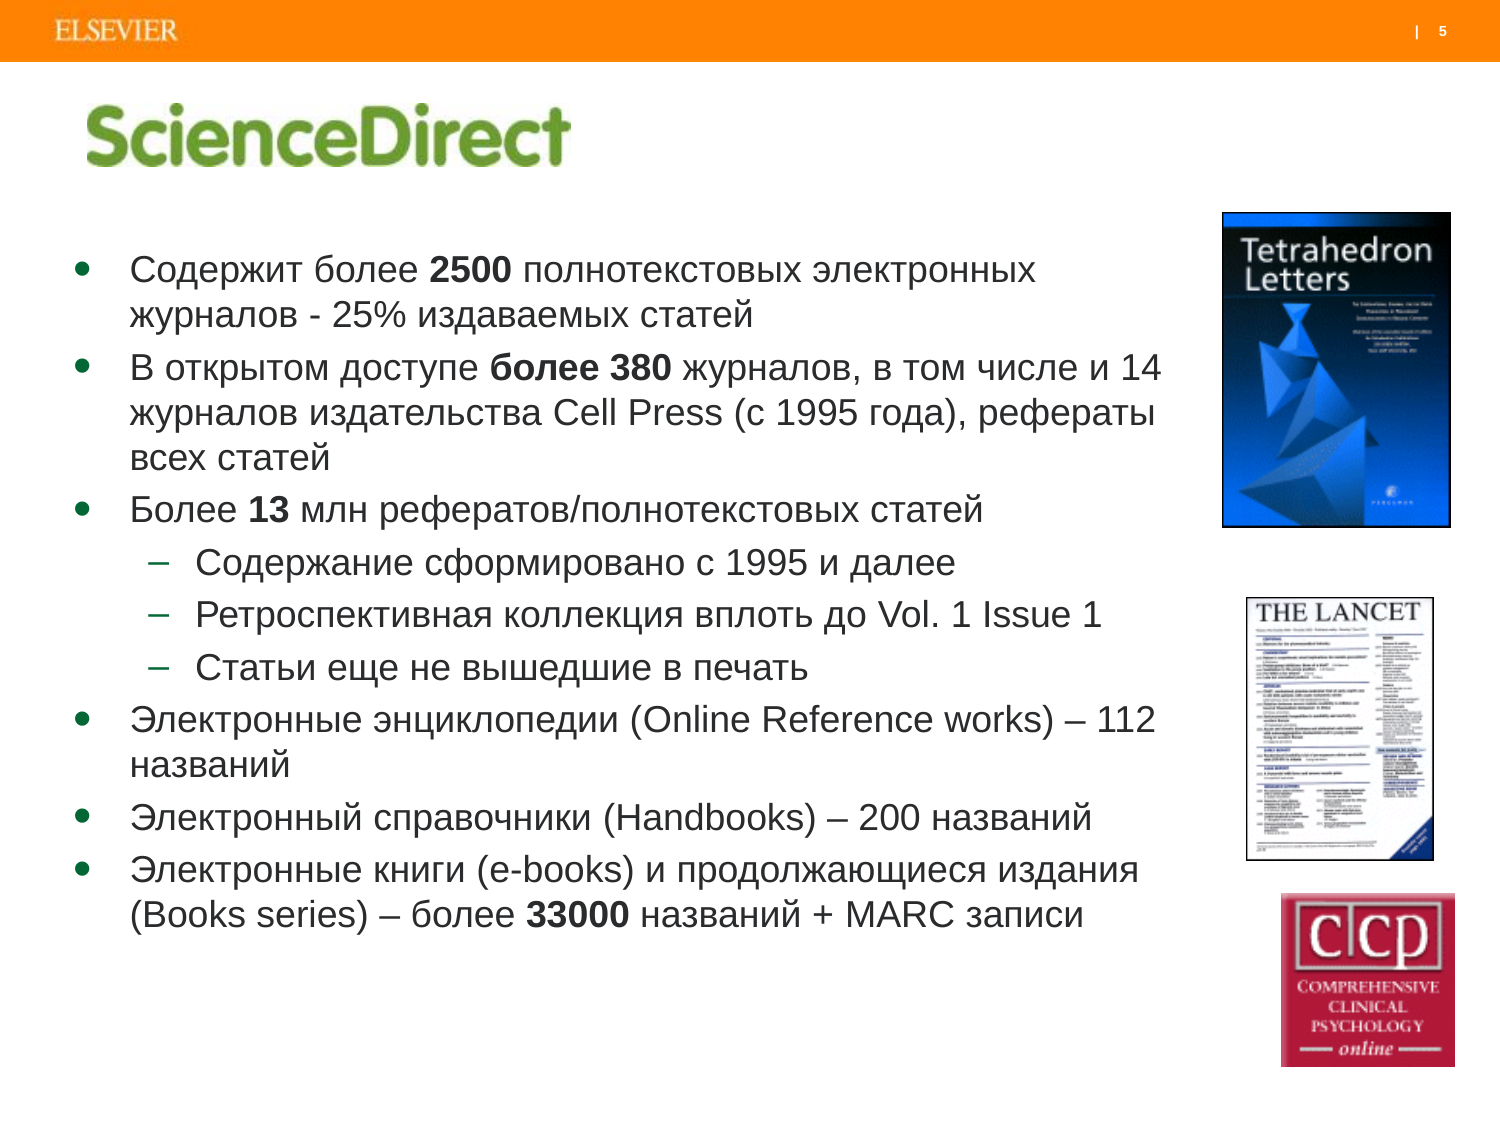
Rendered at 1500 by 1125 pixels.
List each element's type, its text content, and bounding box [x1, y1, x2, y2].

picture [1245, 597, 1434, 861]
picture [0, 0, 1500, 62]
picture [1281, 892, 1455, 1067]
picture [1222, 212, 1452, 528]
text_box Содержит более 2500 полнотекстовых электронных журналов - 25% издаваемых статей В открытом доступе более 380 журналов, в том числе и 14 журналов издательства Cell Press (с 1995 года), рефераты всех статей Более 13 млн рефератов/полнотекстовых статей Содержание сформировано с 1995 и далее Ретроспективная коллекция вплоть до Vol. 1 Issue 1 Статьи еще не вышедшие в печать Электронные энциклопедии (Online Reference works) – 112 названий Электронный справочники (Handbooks) – 200 названий Электронные книги (e-books) и продолжающиеся издания (Books series) – более 33000 названий + MARC записи [58, 237, 1199, 1125]
picture [87, 102, 572, 167]
